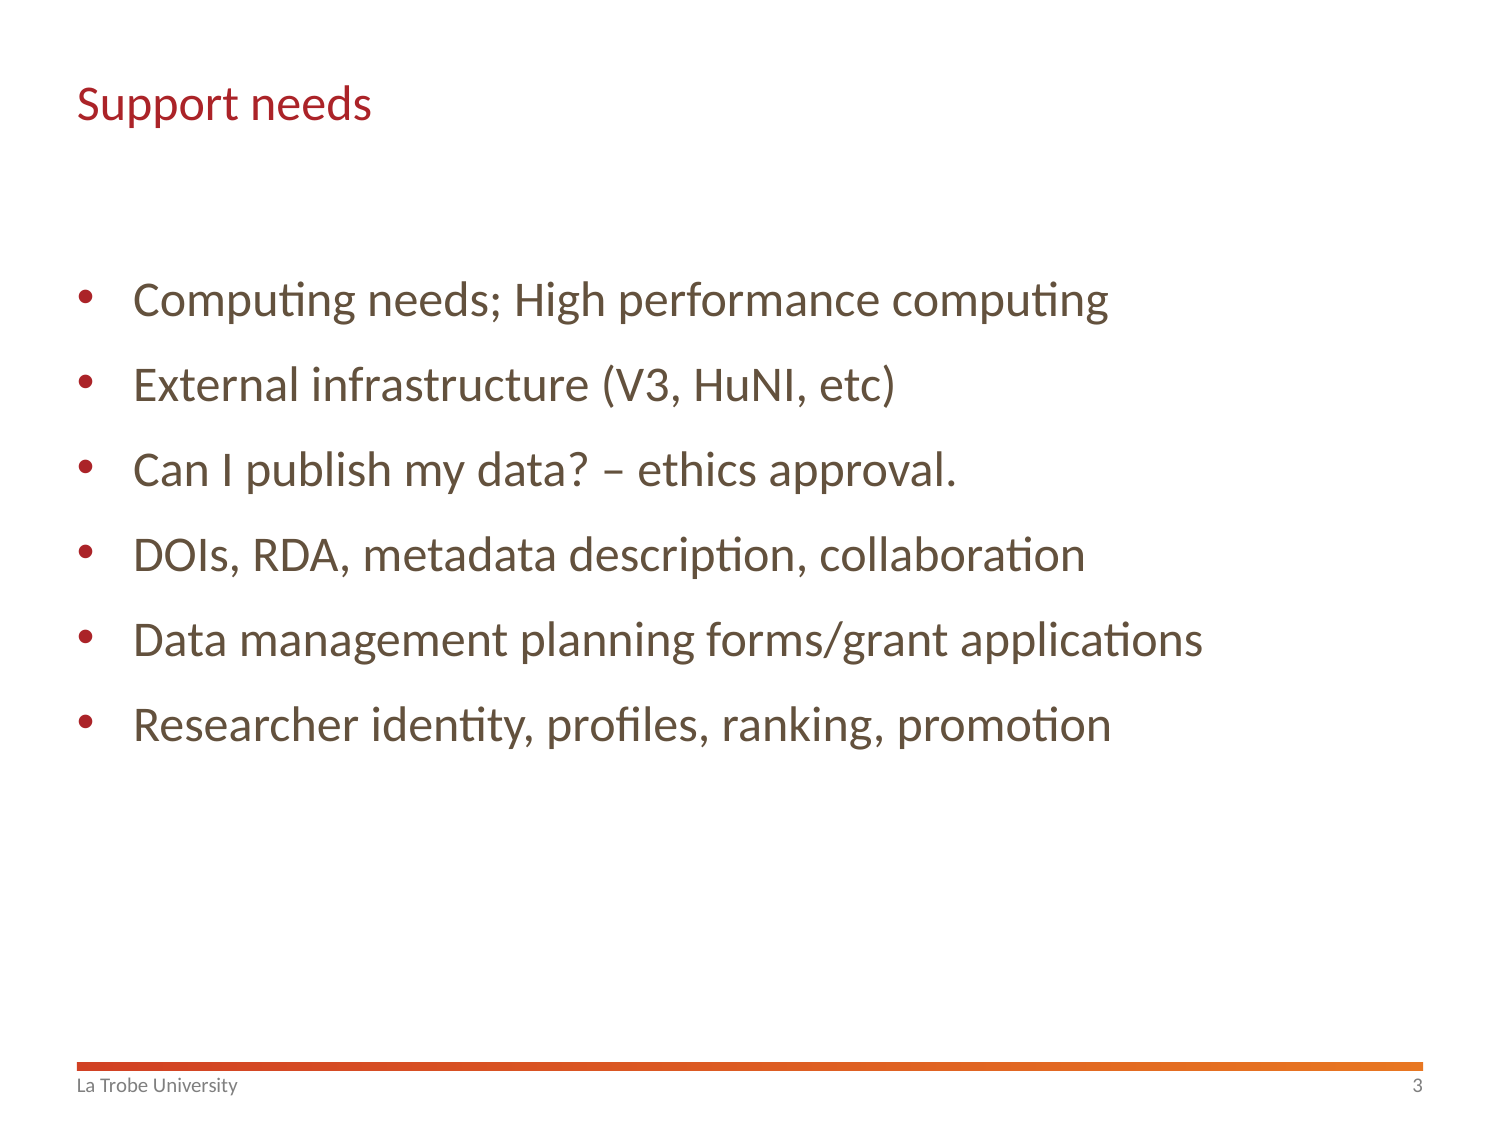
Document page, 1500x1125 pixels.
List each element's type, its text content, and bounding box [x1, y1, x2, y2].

title Support needs [76, 70, 1424, 209]
list Computing needs; High performance computing External infrastructure (V3, HuNI, etc) Can I publish my data? – ethics approval. DOIs, RDA, metadata description, collaboration Data management planning forms/grant applications Researcher identity, profiles, ranking, promotion [76, 266, 1424, 1009]
